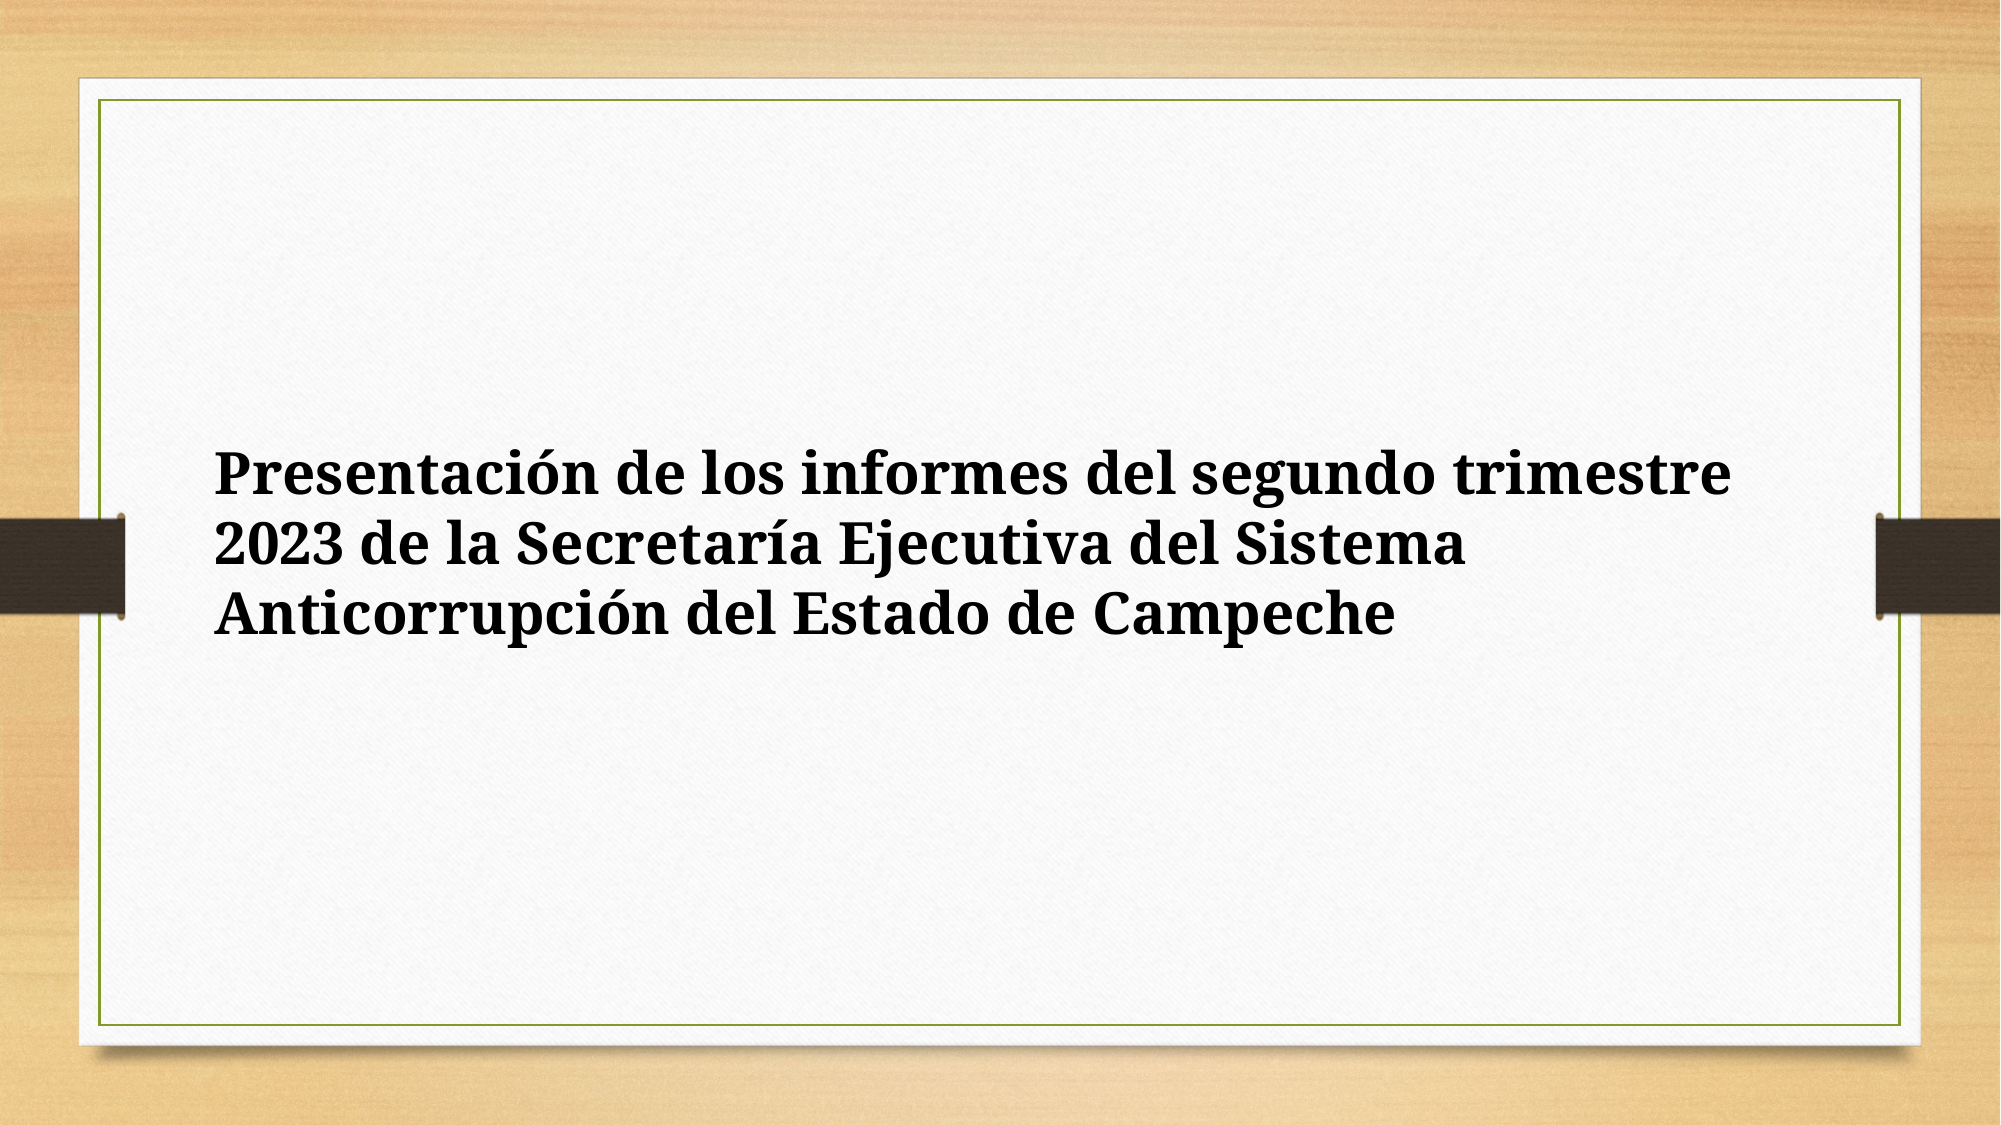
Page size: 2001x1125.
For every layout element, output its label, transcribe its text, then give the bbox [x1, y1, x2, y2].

text_box Presentación de los informes del segundo trimestre 2023 de la Secretaría Ejecutiva del Sistema Anticorrupción del Estado de Campeche [200, 428, 1800, 654]
picture [0, 0, 2001, 1125]
